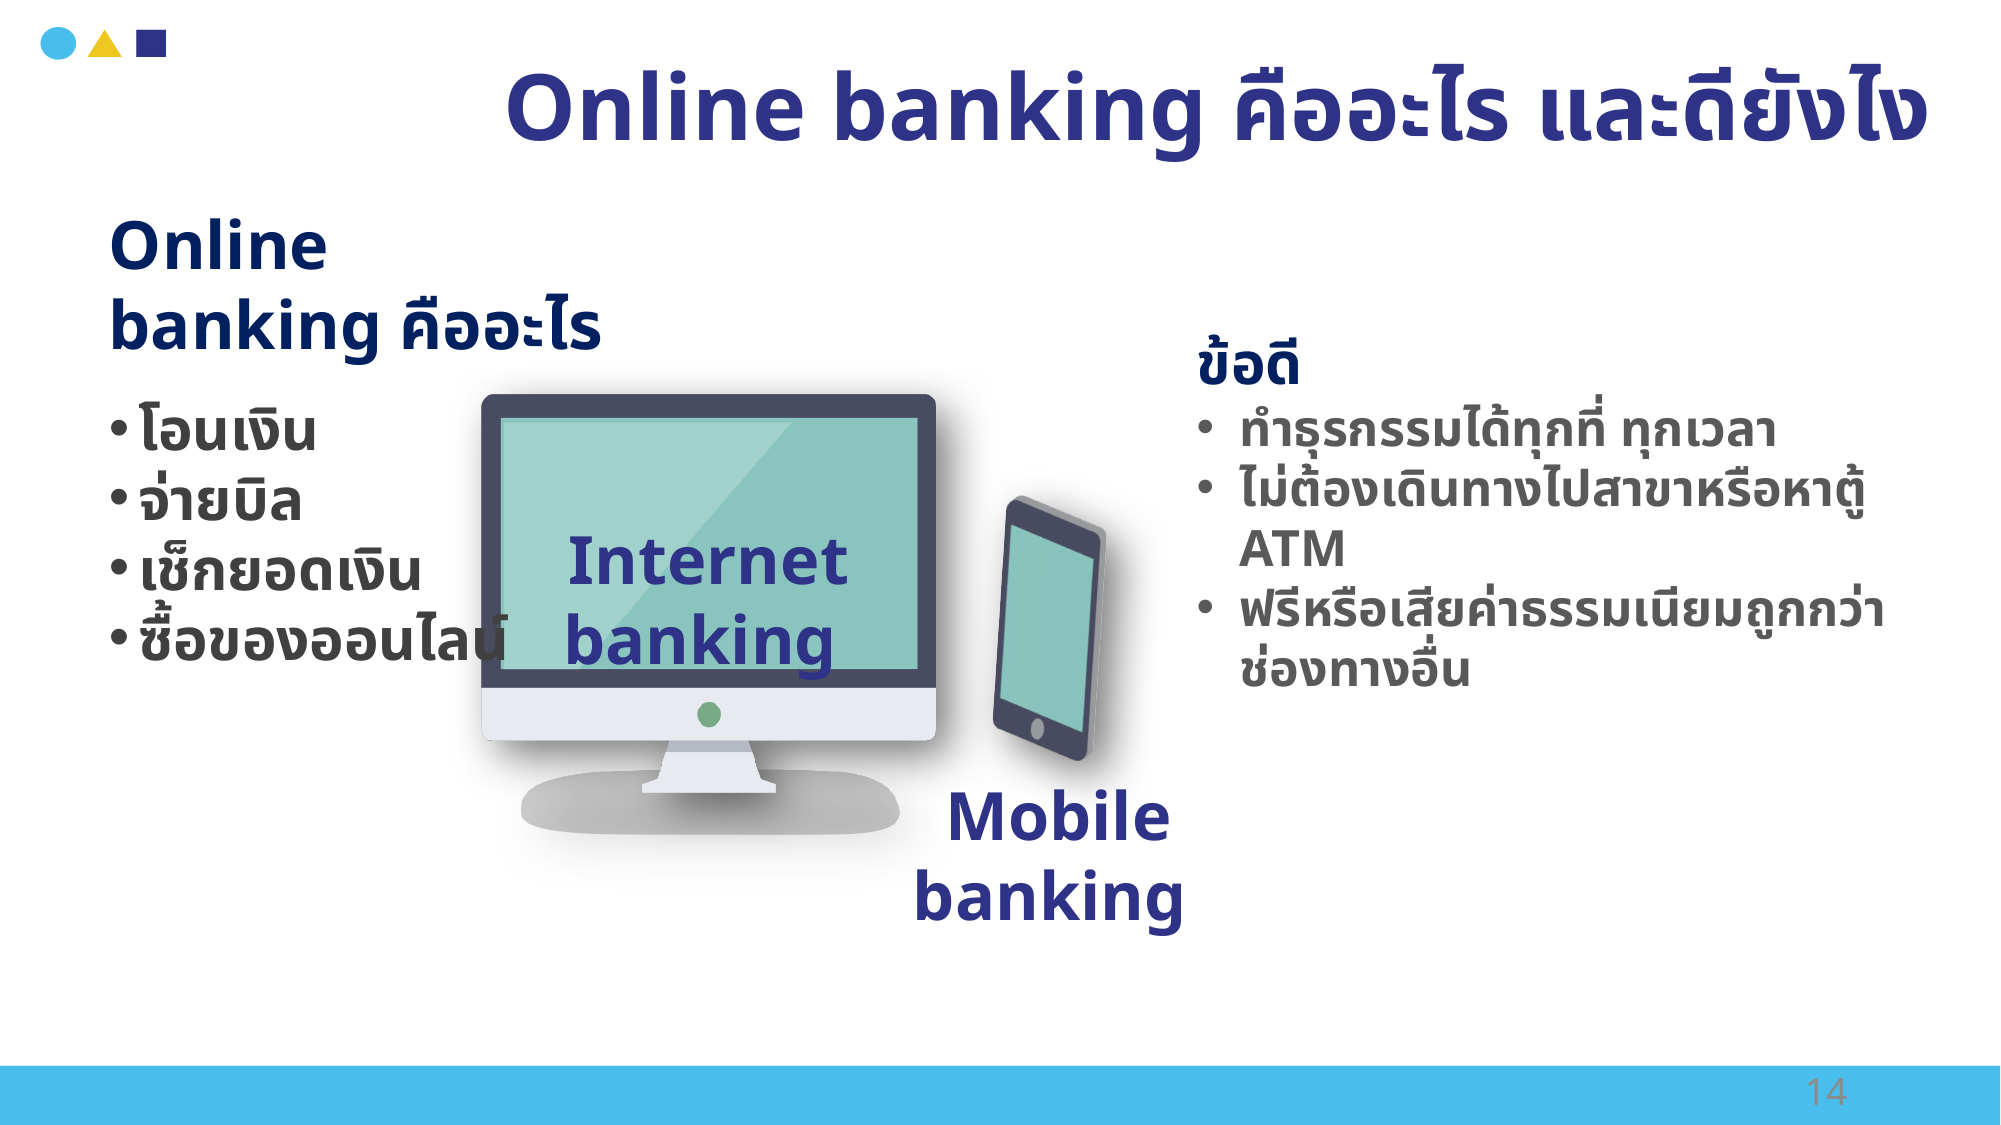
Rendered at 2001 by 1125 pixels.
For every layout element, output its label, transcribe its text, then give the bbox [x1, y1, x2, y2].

text_box ข้อดี ทำธุรกรรมได้ทุกที่ ทุกเวลา ไม่ต้องเดินทางไปสาขาหรือหาตู้ ATM ฟรีหรือเสียค่าธรรมเนียมถูกกว่าช่องทางอื่น [1181, 319, 1961, 704]
text_box Online banking คืออะไร [93, 195, 629, 370]
text_box โอนเงิน จ่ายบิล เช็กยอดเงิน ซื้อของออนไลน์ [93, 384, 527, 680]
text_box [880, 498, 1237, 863]
slide_number 14 [1412, 1063, 1863, 1124]
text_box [481, 394, 936, 835]
title Online banking คืออะไร และดียังไง [221, 2, 1947, 220]
picture [0, 0, 2001, 1125]
